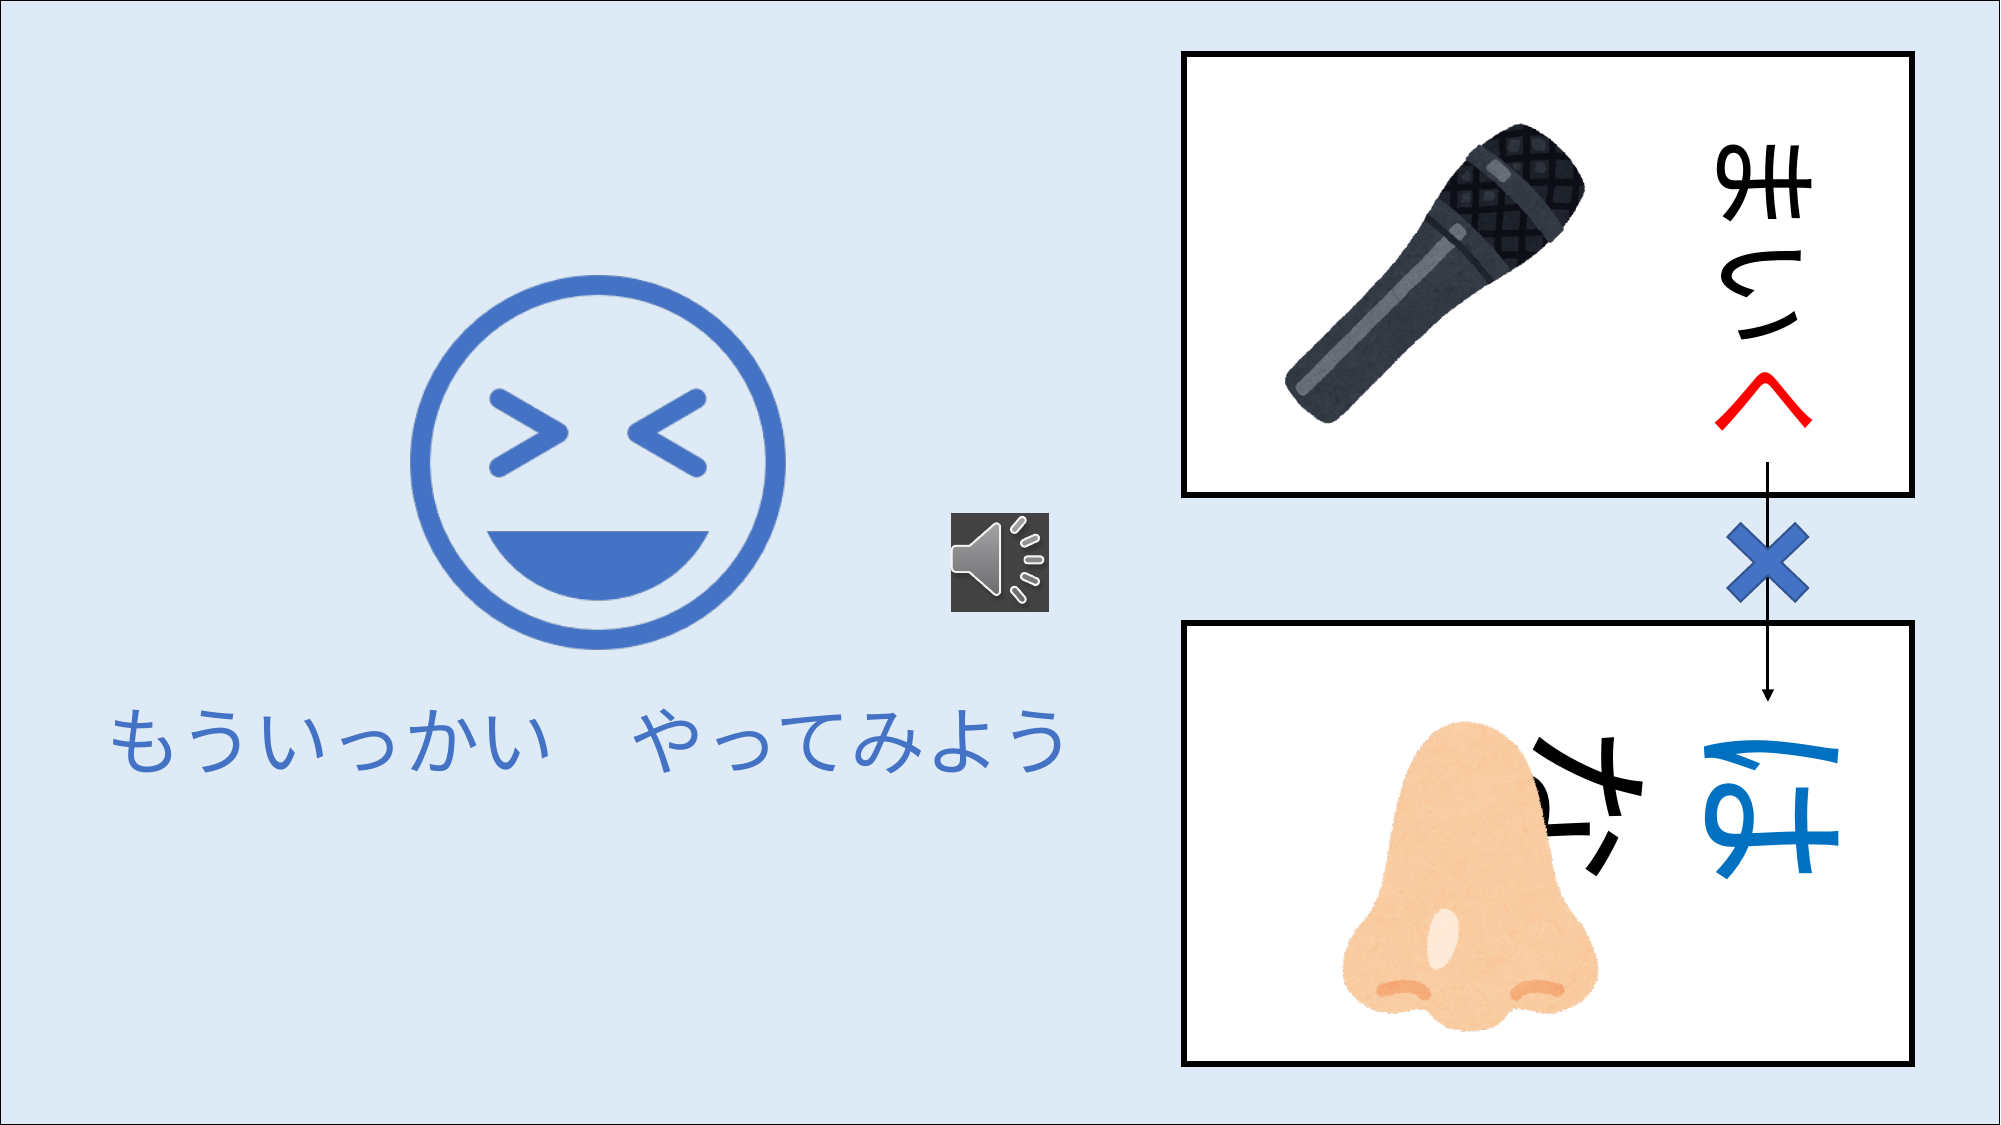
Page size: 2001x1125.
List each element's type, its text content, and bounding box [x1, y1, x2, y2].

text_box [1726, 521, 1767, 603]
text_box はな [1651, 706, 1885, 1056]
picture [949, 512, 1050, 613]
text_box [1183, 622, 1913, 1065]
text_box [0, 0, 2000, 1125]
picture [361, 226, 835, 699]
text_box [1183, 53, 1913, 496]
picture [1299, 706, 1643, 1050]
text_box もういっかい やってみよう [62, 687, 1120, 793]
text_box [1768, 521, 1810, 603]
text_box まいく [1684, 109, 1852, 502]
picture [1270, 110, 1599, 439]
